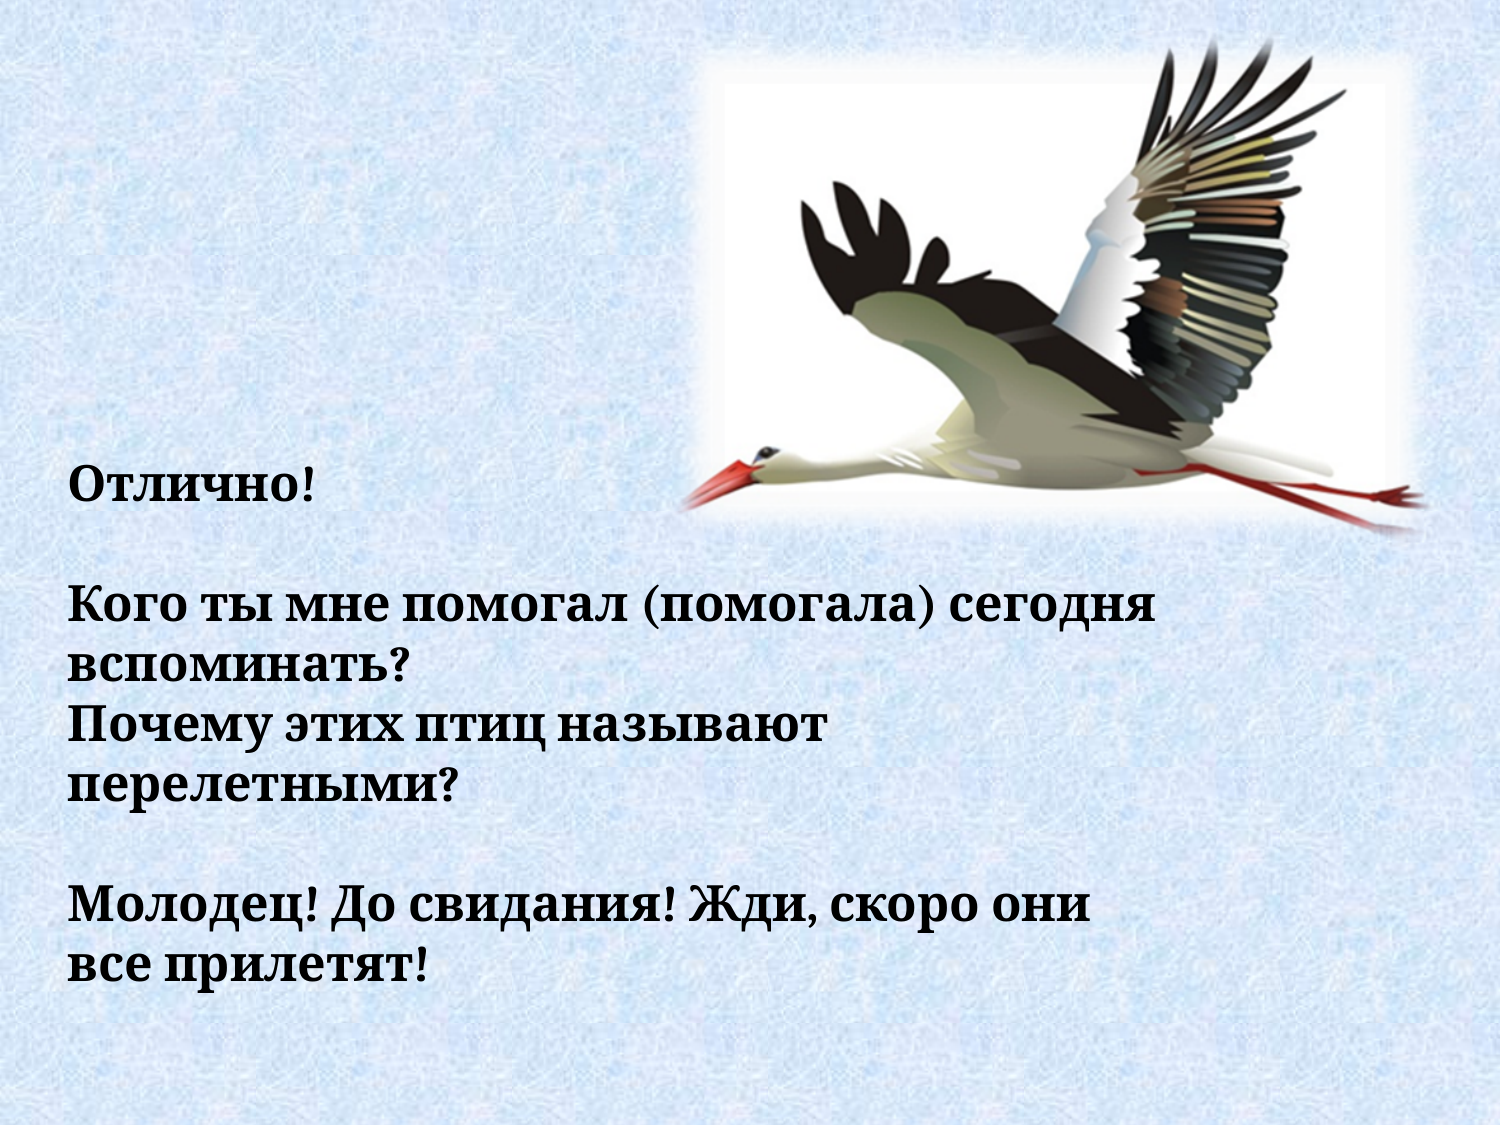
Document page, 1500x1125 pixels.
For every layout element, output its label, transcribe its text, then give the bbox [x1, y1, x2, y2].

text_box Отлично! Кого ты мне помогал (помогала) сегодня вспоминать? Почему этих птиц называют перелетными? Молодец! До свидания! Жди, скоро они все прилетят! [53, 444, 1190, 1000]
picture [0, 0, 1500, 1125]
